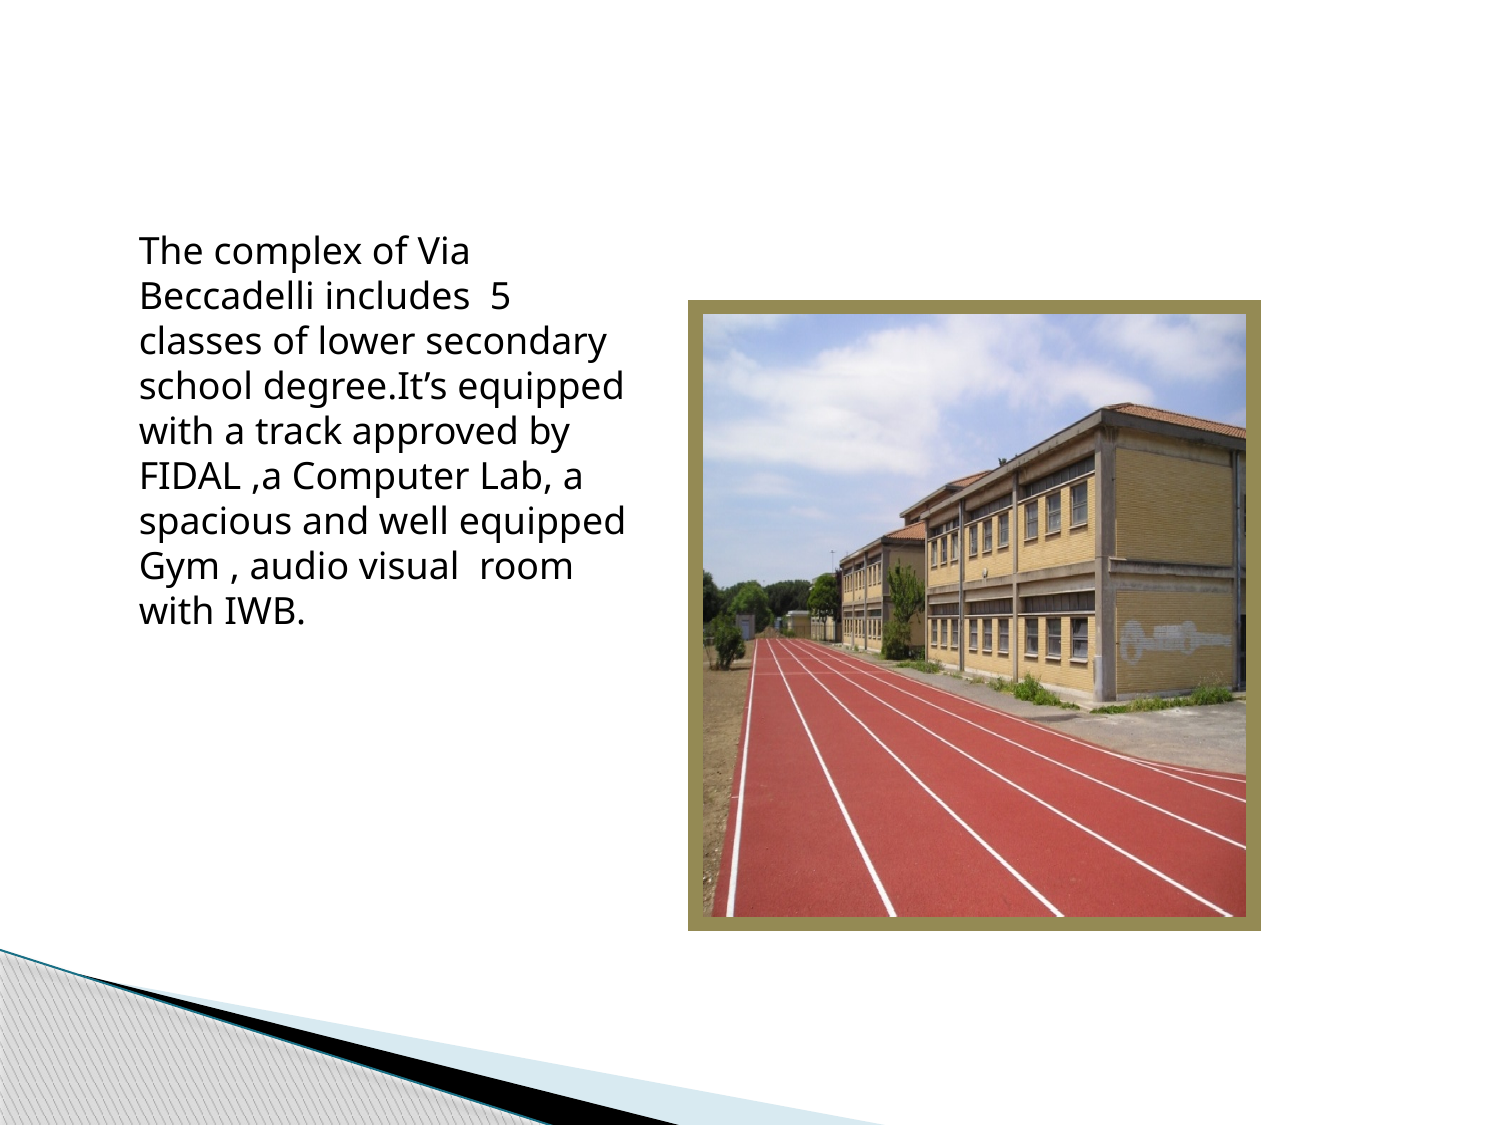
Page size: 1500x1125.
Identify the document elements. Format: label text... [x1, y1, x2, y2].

text_box The complex of Via Beccadelli includes 5 classes of lower secondary school degree.It’s equipped with a track approved by FIDAL ,a Computer Lab, a spacious and well equipped Gym , audio visual room with IWB. [123, 219, 644, 640]
picture [702, 314, 1247, 917]
